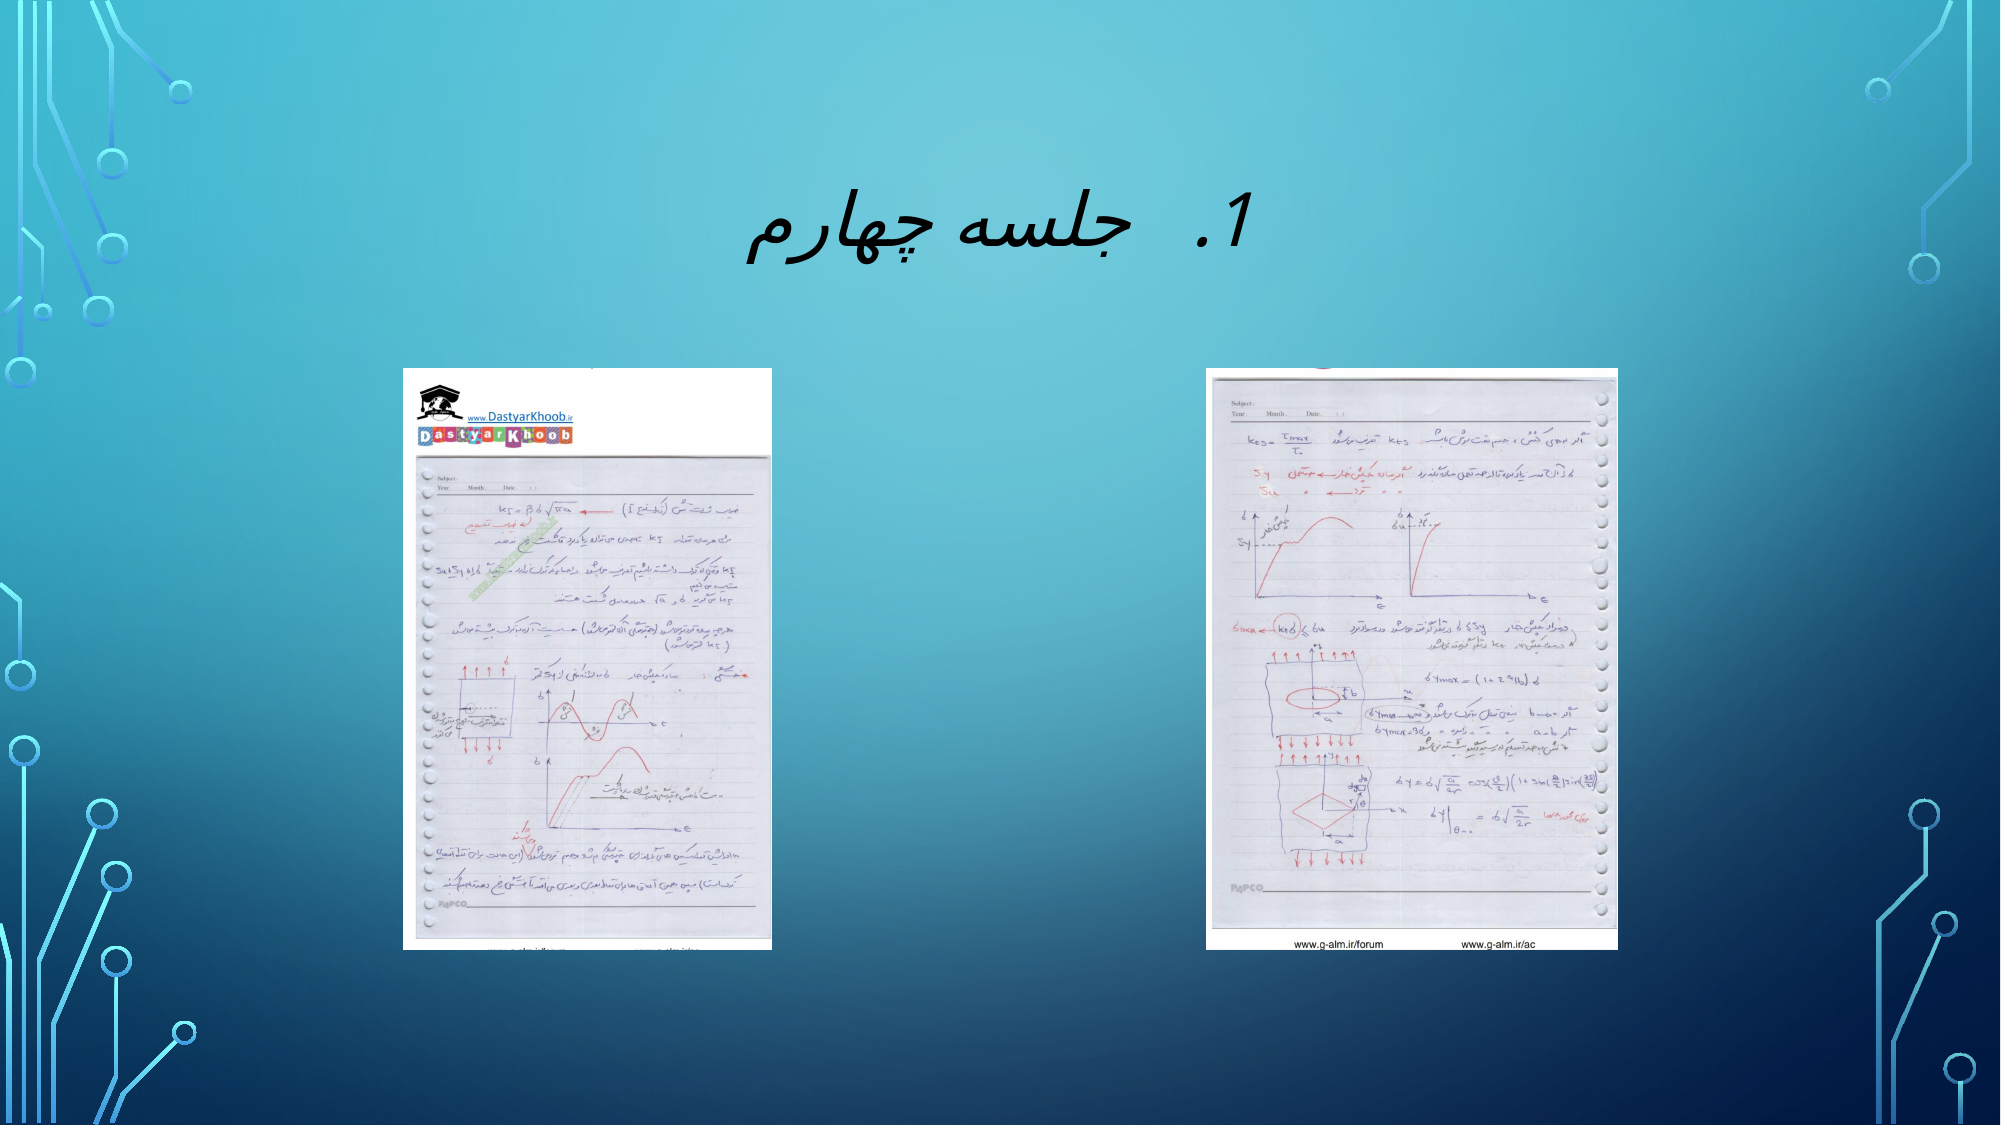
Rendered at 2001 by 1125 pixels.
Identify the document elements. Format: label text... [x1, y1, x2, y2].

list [1206, 368, 1619, 951]
title جلسه چهارم [187, 101, 1813, 344]
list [403, 368, 772, 951]
